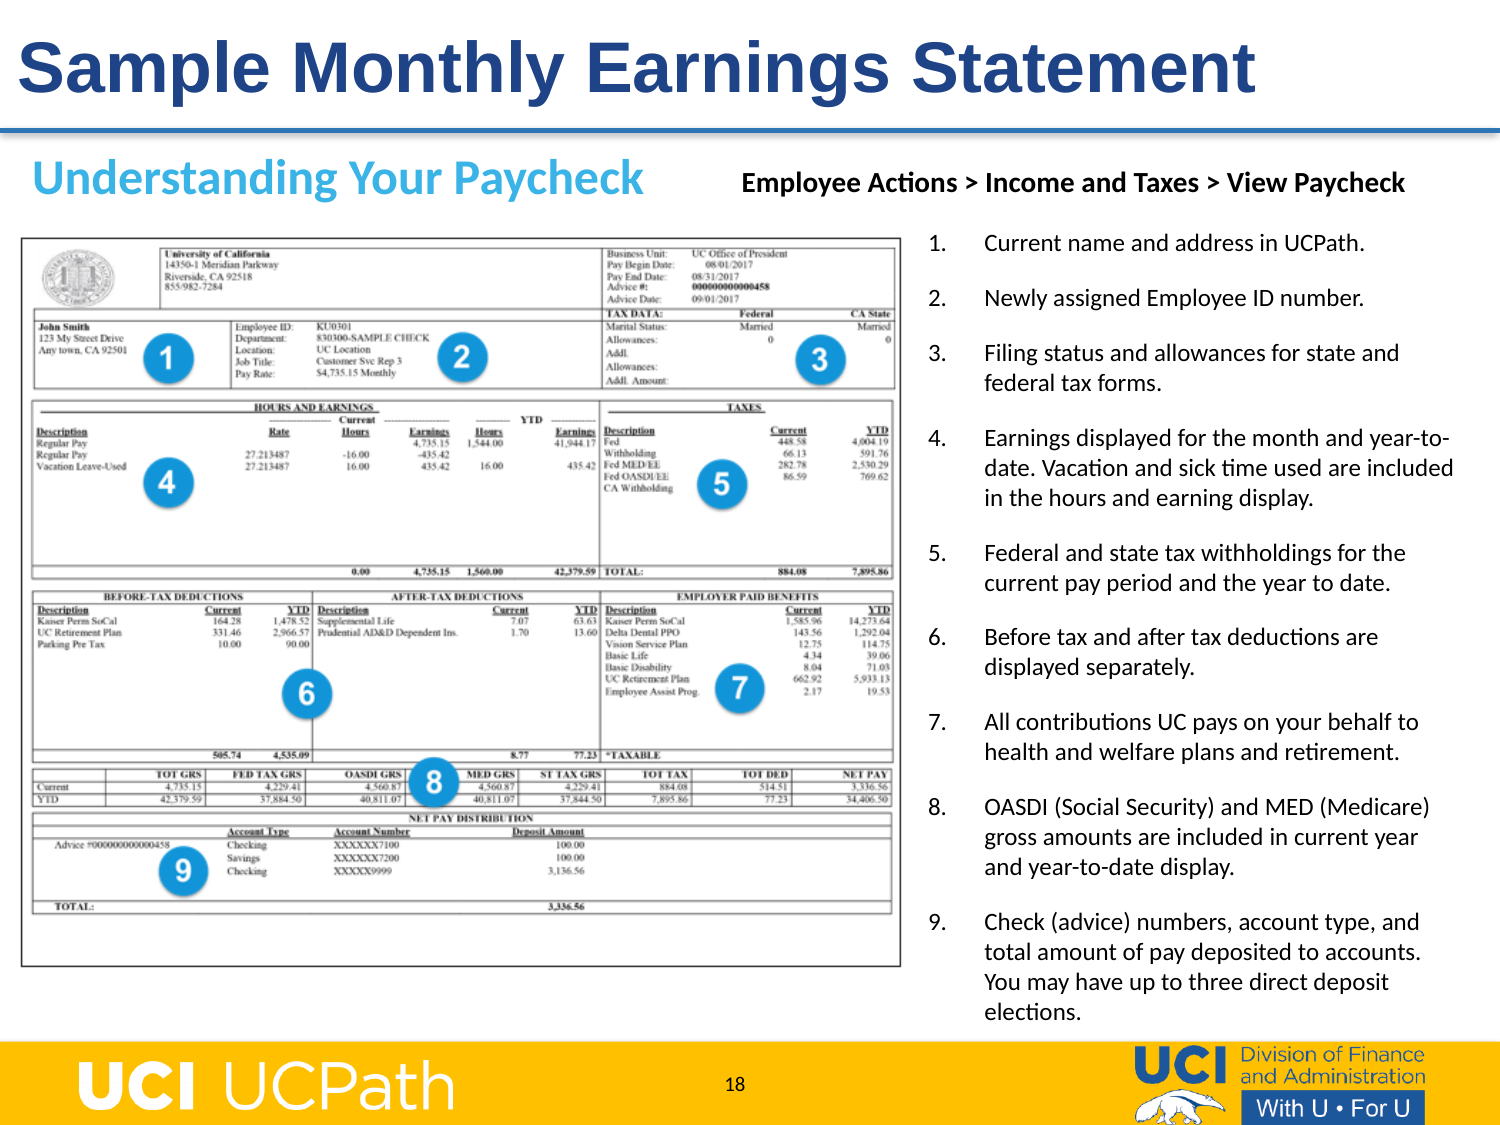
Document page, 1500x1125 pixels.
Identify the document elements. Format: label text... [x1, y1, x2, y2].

picture [79, 1060, 453, 1110]
slide_number 18 [701, 1053, 769, 1113]
picture [1135, 1103, 1425, 1125]
text_box Employee Actions > Income and Taxes > View Paycheck [726, 156, 1422, 207]
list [14, 231, 914, 973]
text_box Understanding Your Paycheck [17, 137, 660, 212]
title Sample Monthly Earnings Statement [2, 12, 1336, 115]
text_box Current name and address in UCPath. Newly assigned Employee ID number. Filing status and allowances for state and federal tax forms. Earnings displayed for the month and year-to-date. Vacation and sick time used are included in the hours and earning display. Federal and state tax withholdings for the current pay period and the year to date. Before tax and after tax deductions are displayed separately. All contributions UC pays on your behalf to health and welfare plans and retirement. OASDI (Social Security) and MED (Medicare) gross amounts are included in current year and year-to-date display. Check (advice) numbers, account type, and total amount of pay deposited to accounts. You may have up to three direct deposit elections. [913, 219, 1478, 1103]
